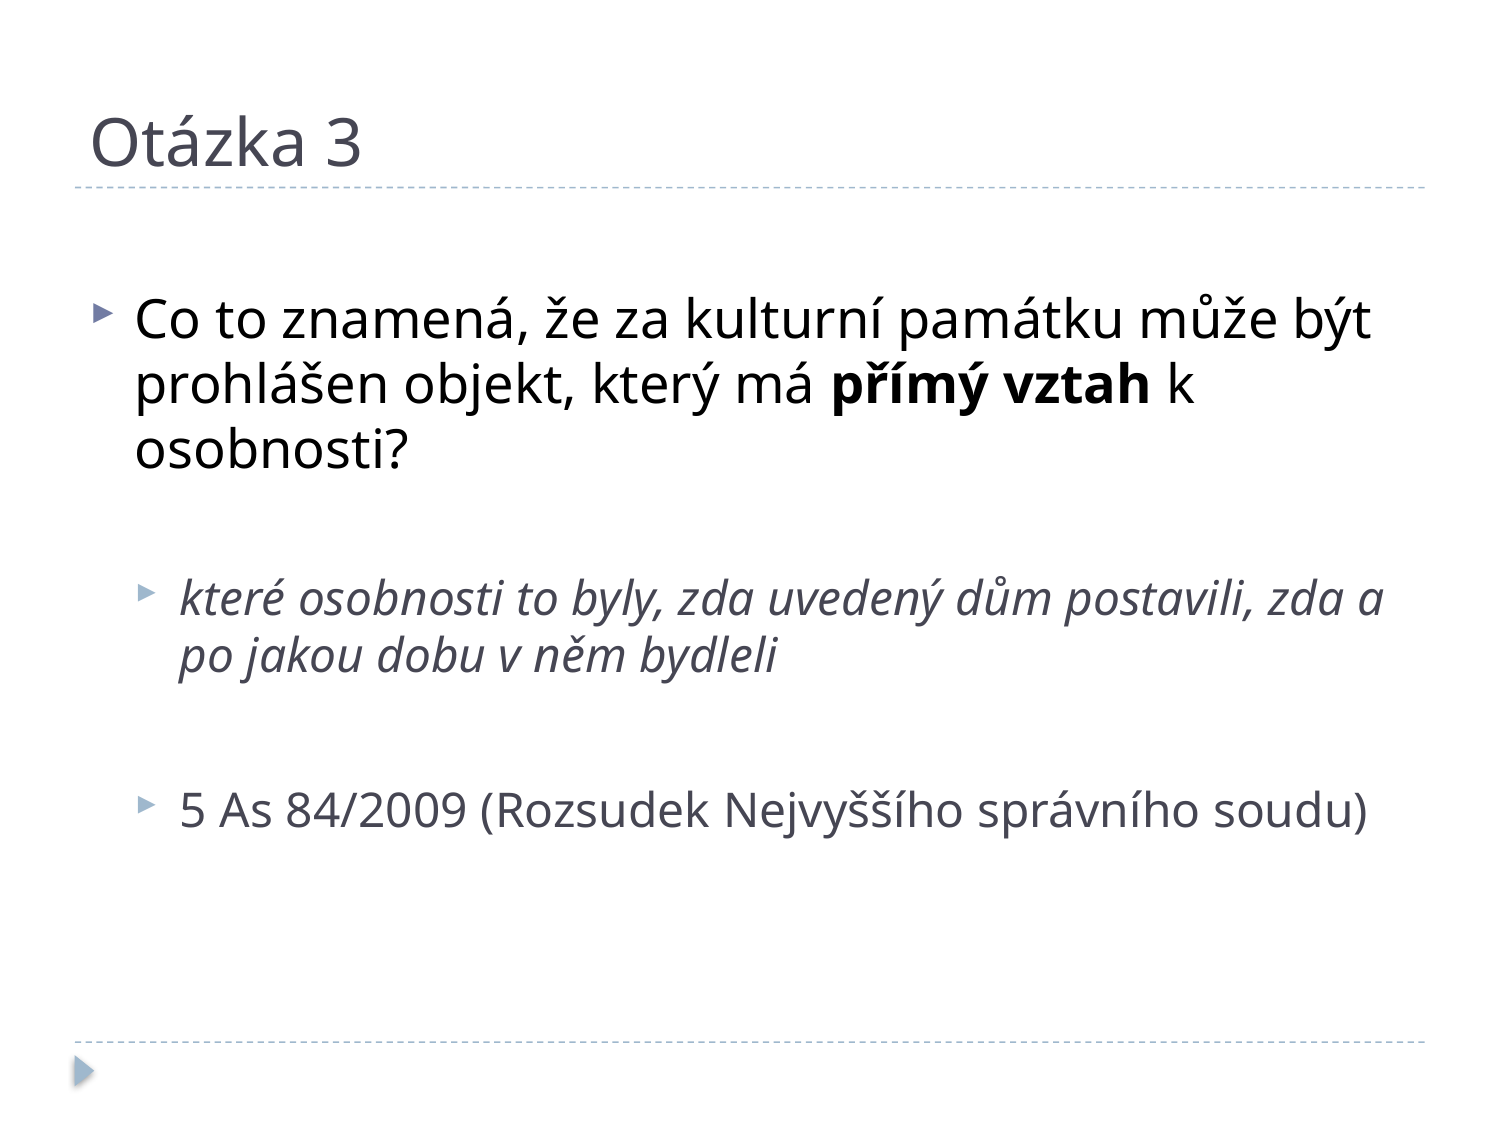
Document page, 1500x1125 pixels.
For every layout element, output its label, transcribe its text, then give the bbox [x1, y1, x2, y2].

title Otázka 3 [75, 24, 1425, 188]
list Co to znamená, že za kulturní památku může být prohlášen objekt, který má přímý vztah k osobnosti? které osobnosti to byly, zda uvedený dům postavili, zda a po jakou dobu v něm bydleli 5 As 84/2009 (Rozsudek Nejvyššího správního soudu) [75, 200, 1425, 1010]
